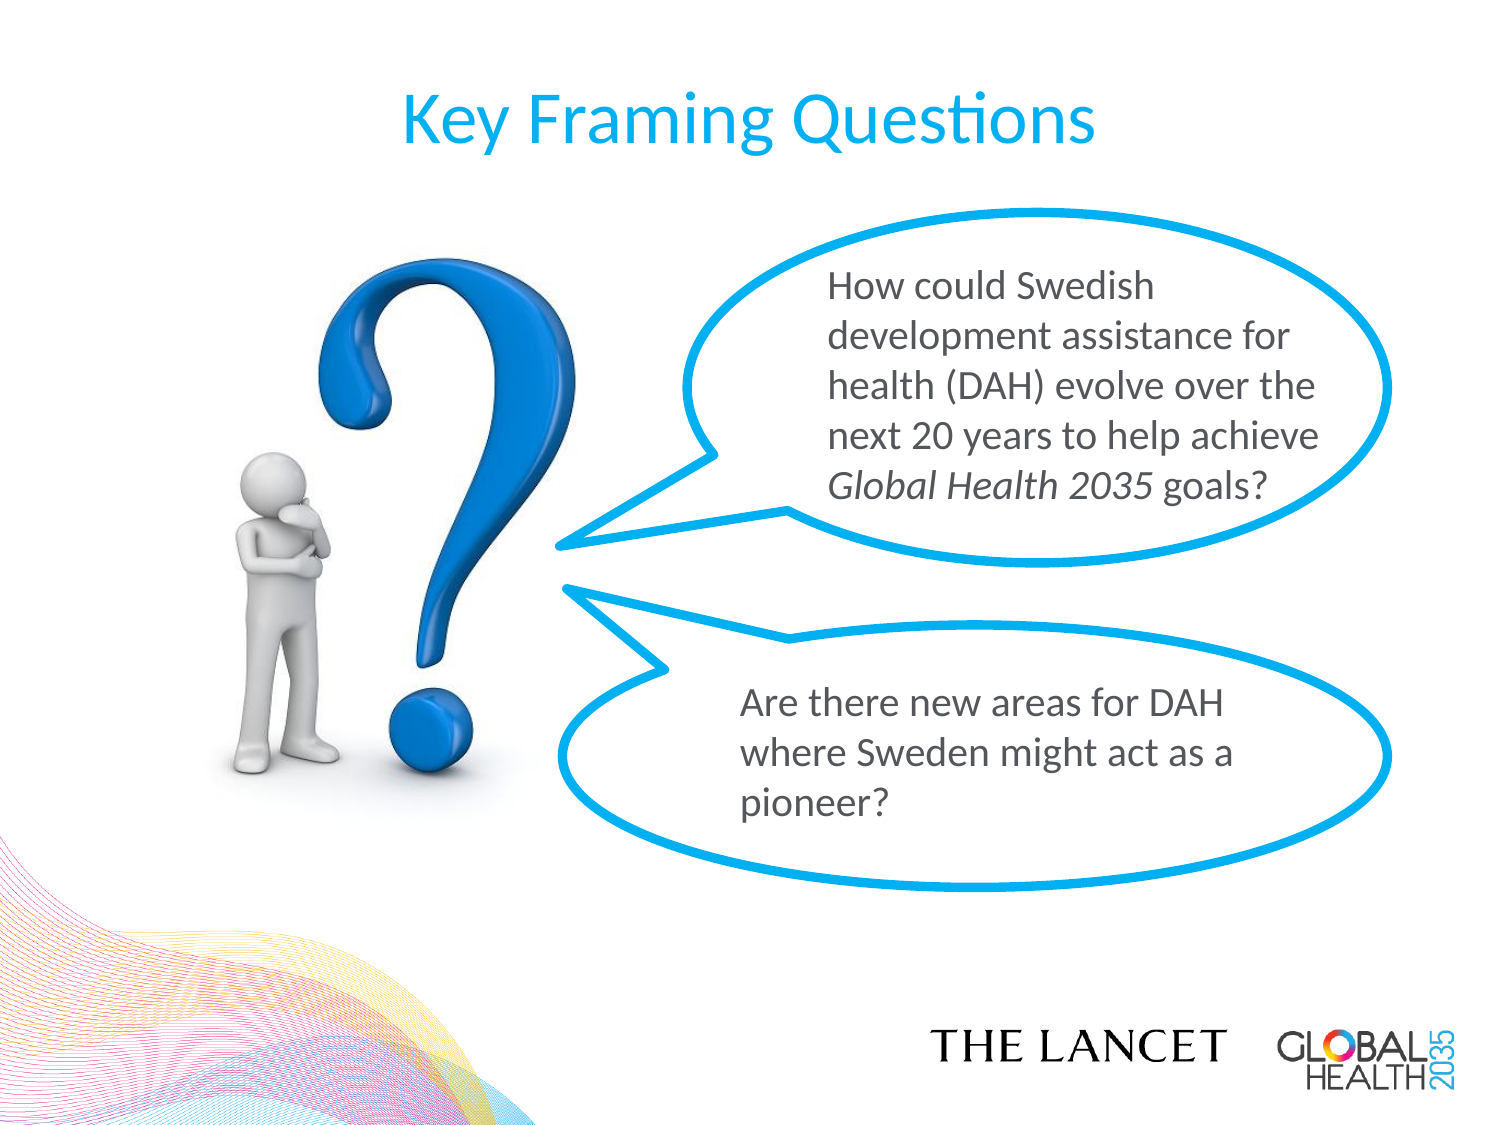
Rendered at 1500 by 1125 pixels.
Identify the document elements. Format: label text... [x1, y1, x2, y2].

text_box [692, 251, 812, 528]
picture [0, 0, 1500, 1125]
title Key Framing Questions [112, 87, 1388, 139]
text_box Are there new areas for DAH where Sweden might act as a pioneer? [725, 667, 1275, 993]
text_box [1363, 320, 1390, 456]
text_box [817, 210, 1258, 249]
text_box How could Swedish development assistance for health (DAH) evolve over the next 20 years to help achieve Global Health 2035 goals? [812, 249, 1363, 575]
text_box [649, 614, 1390, 863]
